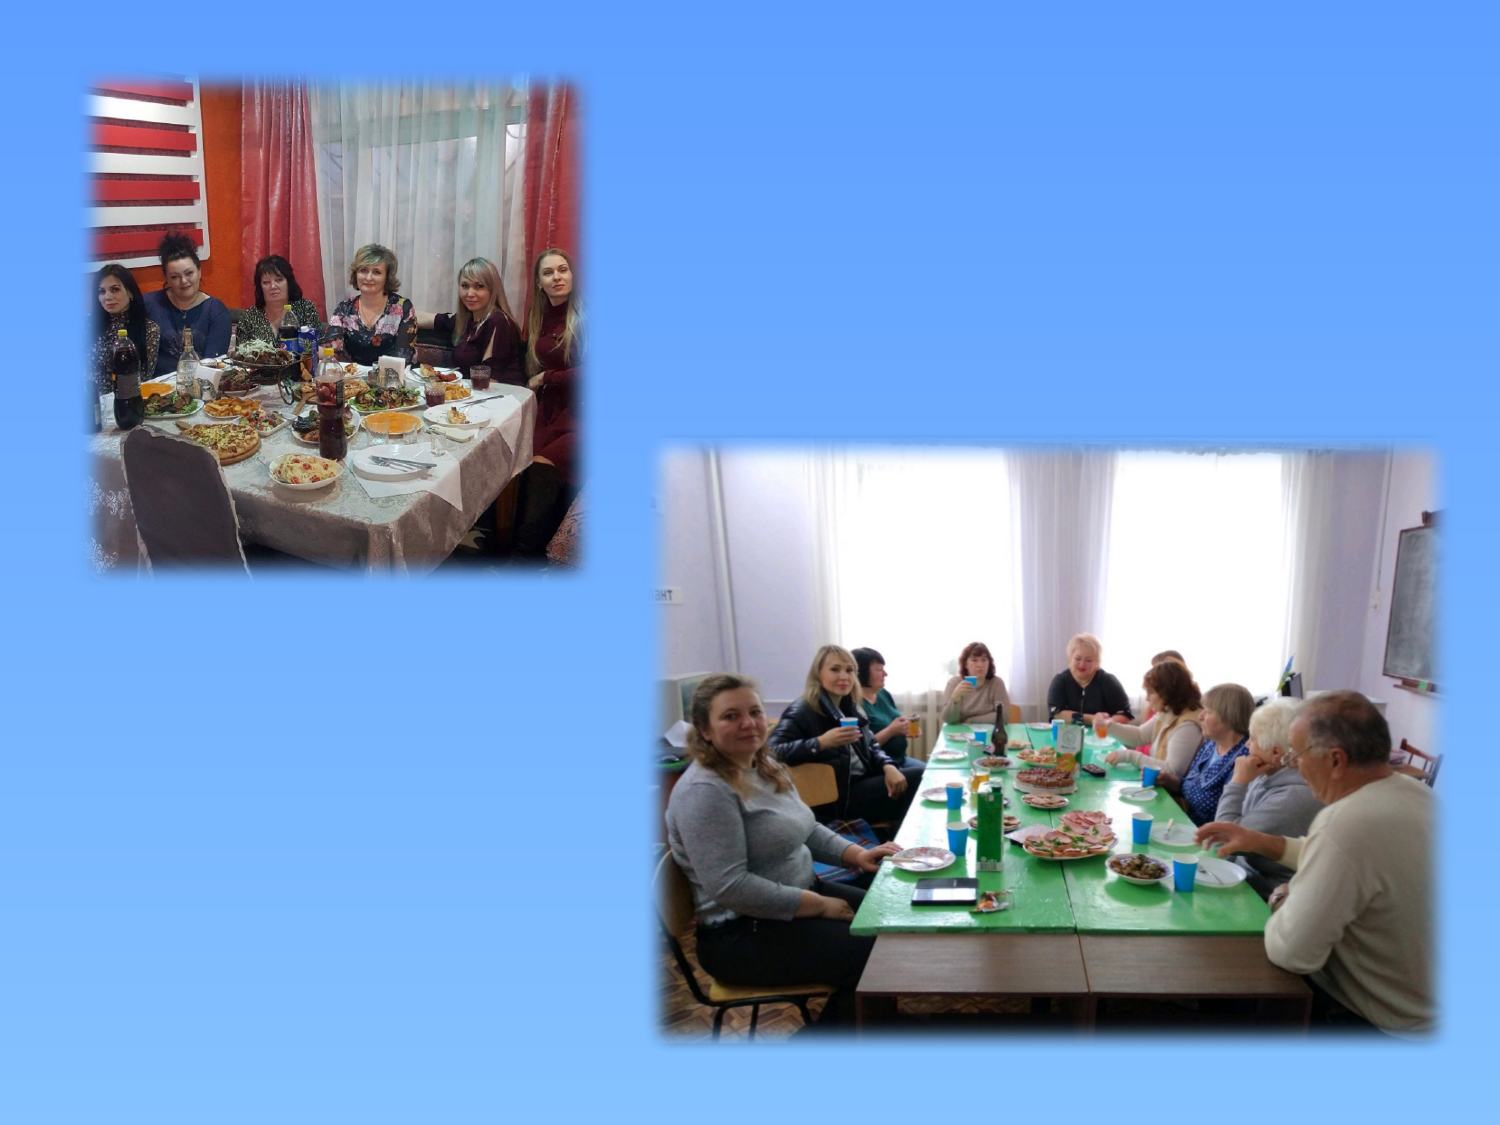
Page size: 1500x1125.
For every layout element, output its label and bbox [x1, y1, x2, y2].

picture [643, 432, 1454, 1055]
picture [76, 66, 597, 587]
